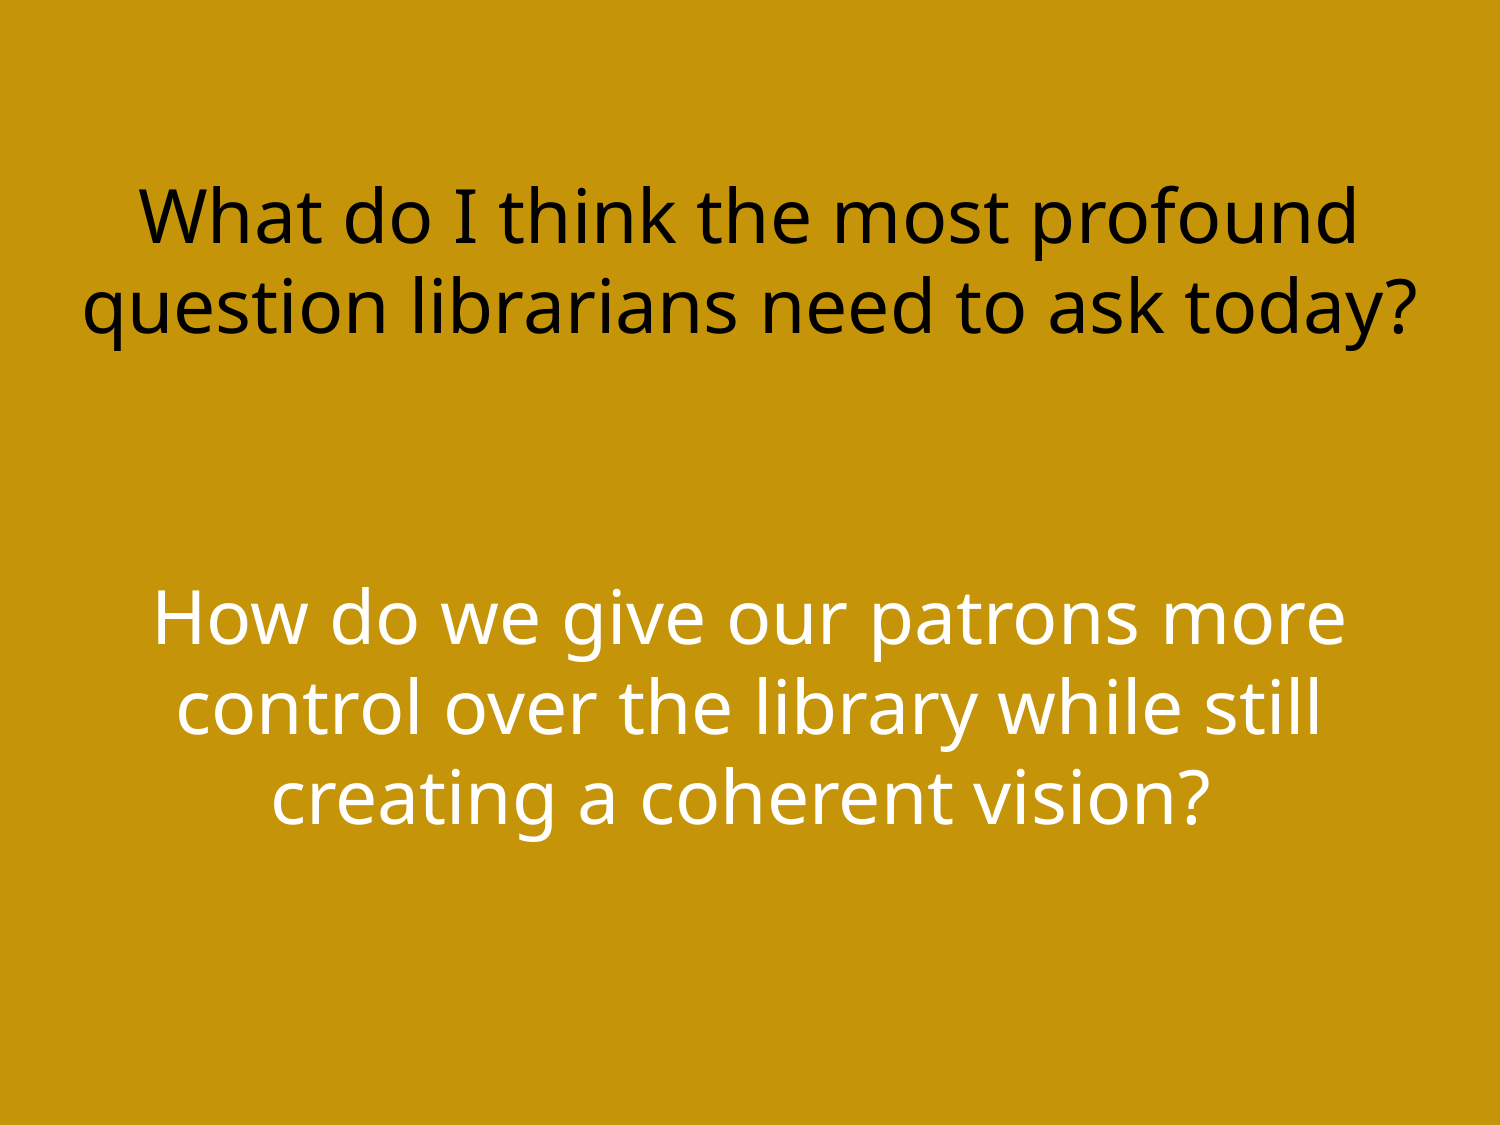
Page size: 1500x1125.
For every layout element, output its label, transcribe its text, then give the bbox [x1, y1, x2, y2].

text_box How do we give our patrons more control over the library while still creating a coherent vision? [64, 562, 1436, 848]
text_box What do I think the most profound question librarians need to ask today? [64, 160, 1436, 562]
